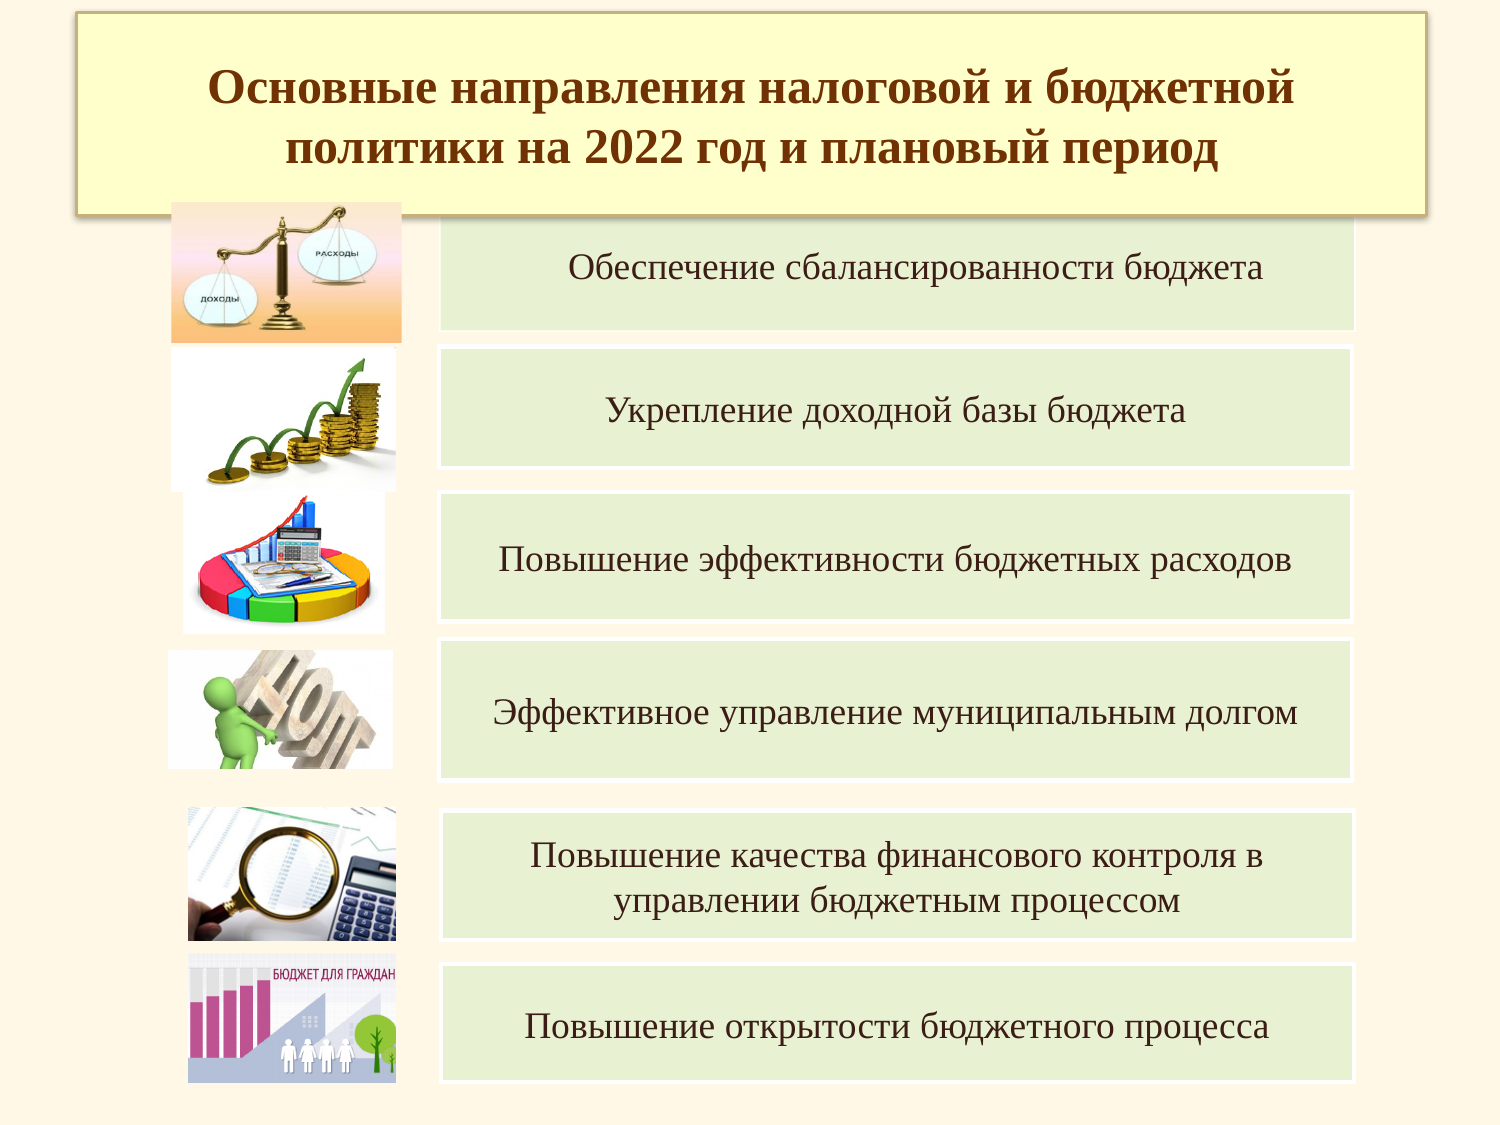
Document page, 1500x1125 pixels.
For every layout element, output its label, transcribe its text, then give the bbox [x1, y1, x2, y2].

text_box Повышение открытости бюджетного процесса [439, 962, 1356, 1084]
title Основные направления налоговой и бюджетной политики на 2022 год и плановый период [76, 12, 1427, 216]
picture [171, 202, 402, 344]
picture [188, 807, 396, 941]
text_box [440, 204, 1355, 331]
text_box Повышение качества финансового контроля в управлении бюджетным процессом [439, 808, 1356, 942]
text_box Эффективное управление муниципальным долгом [437, 637, 1354, 783]
text_box Повышение эффективности бюджетных расходов [437, 490, 1354, 624]
picture [188, 953, 396, 1083]
text_box Укрепление доходной базы бюджета [437, 344, 1354, 470]
picture [171, 347, 396, 634]
picture [167, 650, 393, 769]
